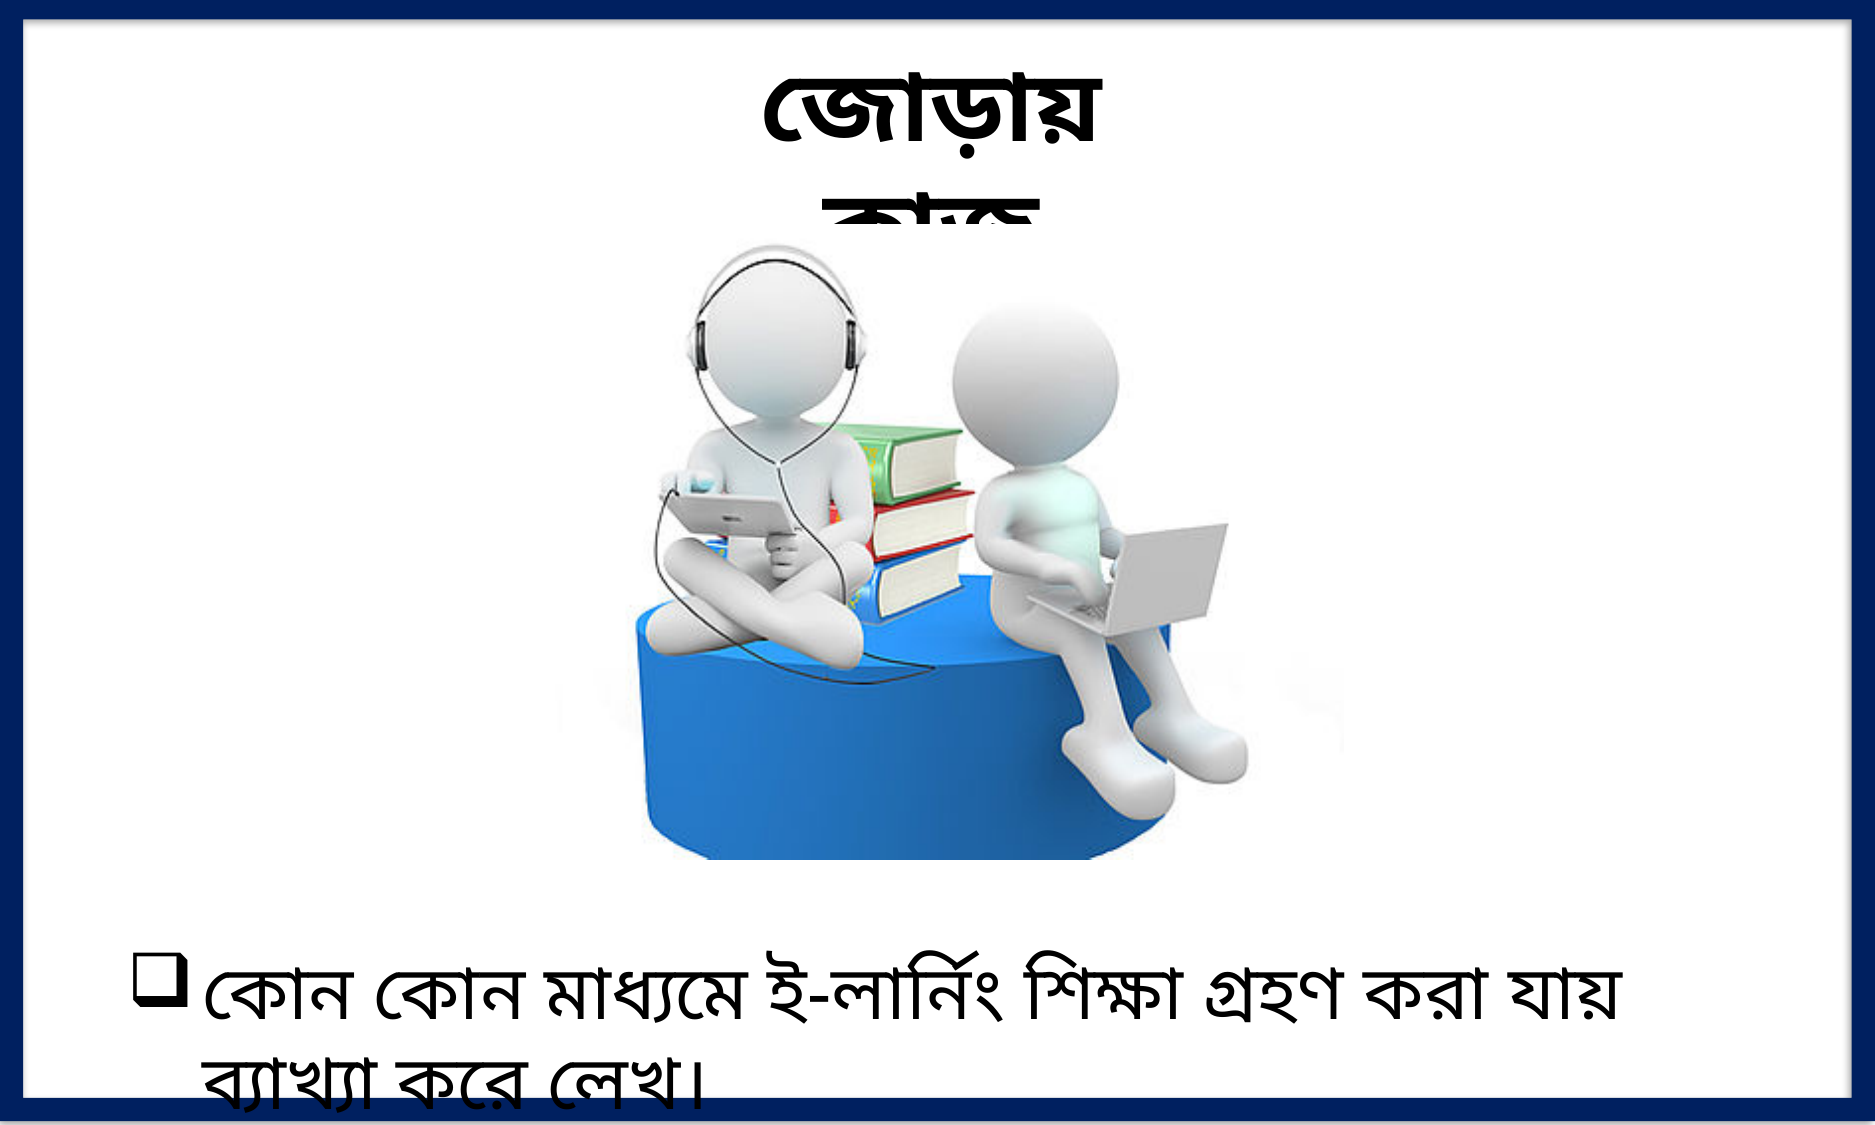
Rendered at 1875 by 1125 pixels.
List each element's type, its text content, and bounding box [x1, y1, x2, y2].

text_box কোন কোন মাধ্যমে ই-লার্নিং শিক্ষা গ্রহণ করা যায় ব্যাখ্যা করে লেখ। [112, 937, 1788, 1125]
text_box জোড়ায় কাজ [699, 34, 1163, 223]
picture [530, 224, 1344, 860]
